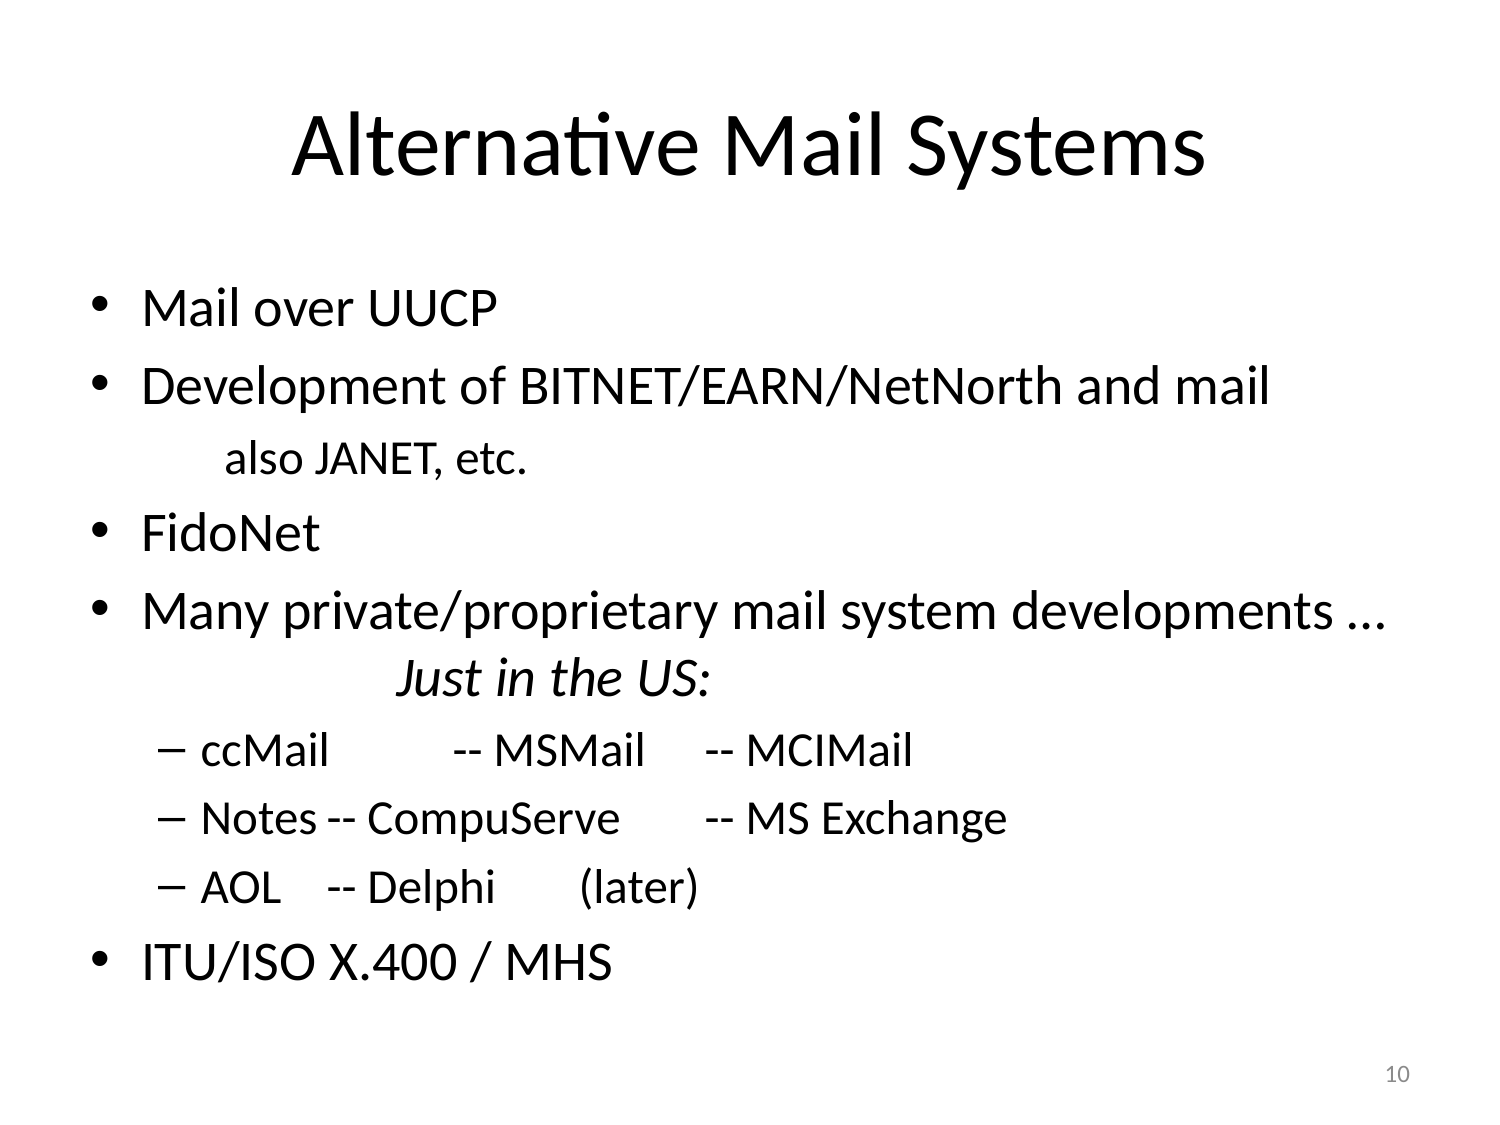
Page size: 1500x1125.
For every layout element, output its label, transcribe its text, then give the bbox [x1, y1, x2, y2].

slide_number 10 [1074, 1042, 1425, 1103]
list Mail over UUCP Development of BITNET/EARN/NetNorth and mail also JANET, etc. FidoNet Many private/proprietary mail system developments … Just in the US: ccMail -- MSMail -- MCIMail Notes -- CompuServe -- MS Exchange AOL -- Delphi (later) ITU/ISO X.400 / MHS [75, 262, 1425, 1005]
title Alternative Mail Systems [75, 45, 1425, 233]
